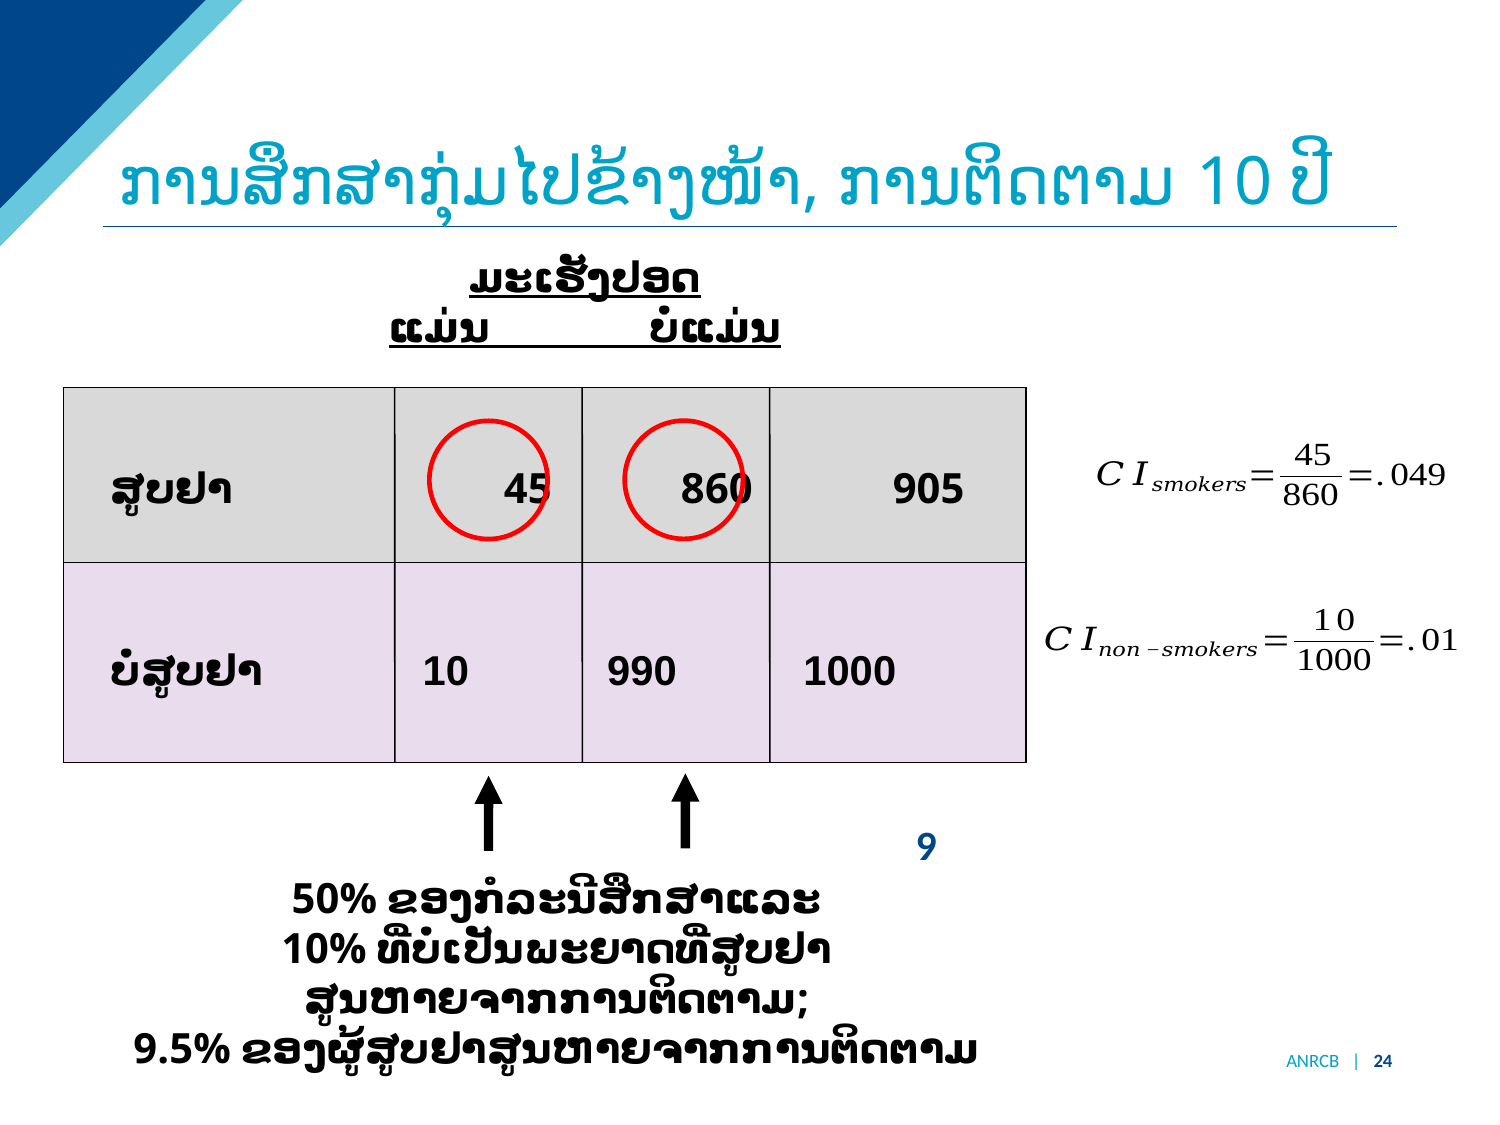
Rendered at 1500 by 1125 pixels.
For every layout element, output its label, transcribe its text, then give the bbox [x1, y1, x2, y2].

text_box 50% ຂອງກໍລະນີສຶກສາແລະ 10% ທີ່ບໍ່ເປັນພະຍາດທີ່ສູບຢາ ສູນຫາຍຈາກການຕິດຕາມ; 9.5% ຂອງຜູ້ສູບຢາສູນຫາຍຈາກການຕິດຕາມ [9, 864, 1104, 1079]
text_box [63, 387, 394, 563]
text_box ສູບຢາ 45 860 905 ບໍ່ສູບຢາ 10 990 1000 [395, 434, 582, 702]
text_box ມະເຮັງປອດ ແມ່ນ ບໍ່ແມ່ນ [374, 243, 797, 359]
text_box ANRCB | 24 [1159, 1041, 1408, 1073]
text_box [770, 387, 1027, 434]
text_box [770, 702, 1027, 763]
text_box ສູບຢາ 45 860 905 ບໍ່ສູບຢາ 10 990 1000 [770, 434, 1043, 702]
text_box [679, 773, 692, 849]
text_box [583, 387, 769, 434]
text_box [395, 387, 582, 434]
text_box [624, 420, 743, 539]
text_box ສູບຢາ 45 860 905 ບໍ່ສູບຢາ 10 990 1000 [96, 434, 394, 702]
text_box [429, 420, 548, 540]
text_box [583, 702, 769, 763]
title ການ​ສຶກ​ສາ​ກຸ່ມ​ໄປຂ້າງໜ້າ​, ການ​ຕິດ​ຕາມ 10 ປີ [103, 59, 1419, 227]
text_box [482, 775, 495, 851]
text_box ສູບຢາ 45 860 905 ບໍ່ສູບຢາ 10 990 1000 [583, 434, 769, 702]
text_box [63, 563, 394, 763]
text_box [395, 702, 582, 763]
